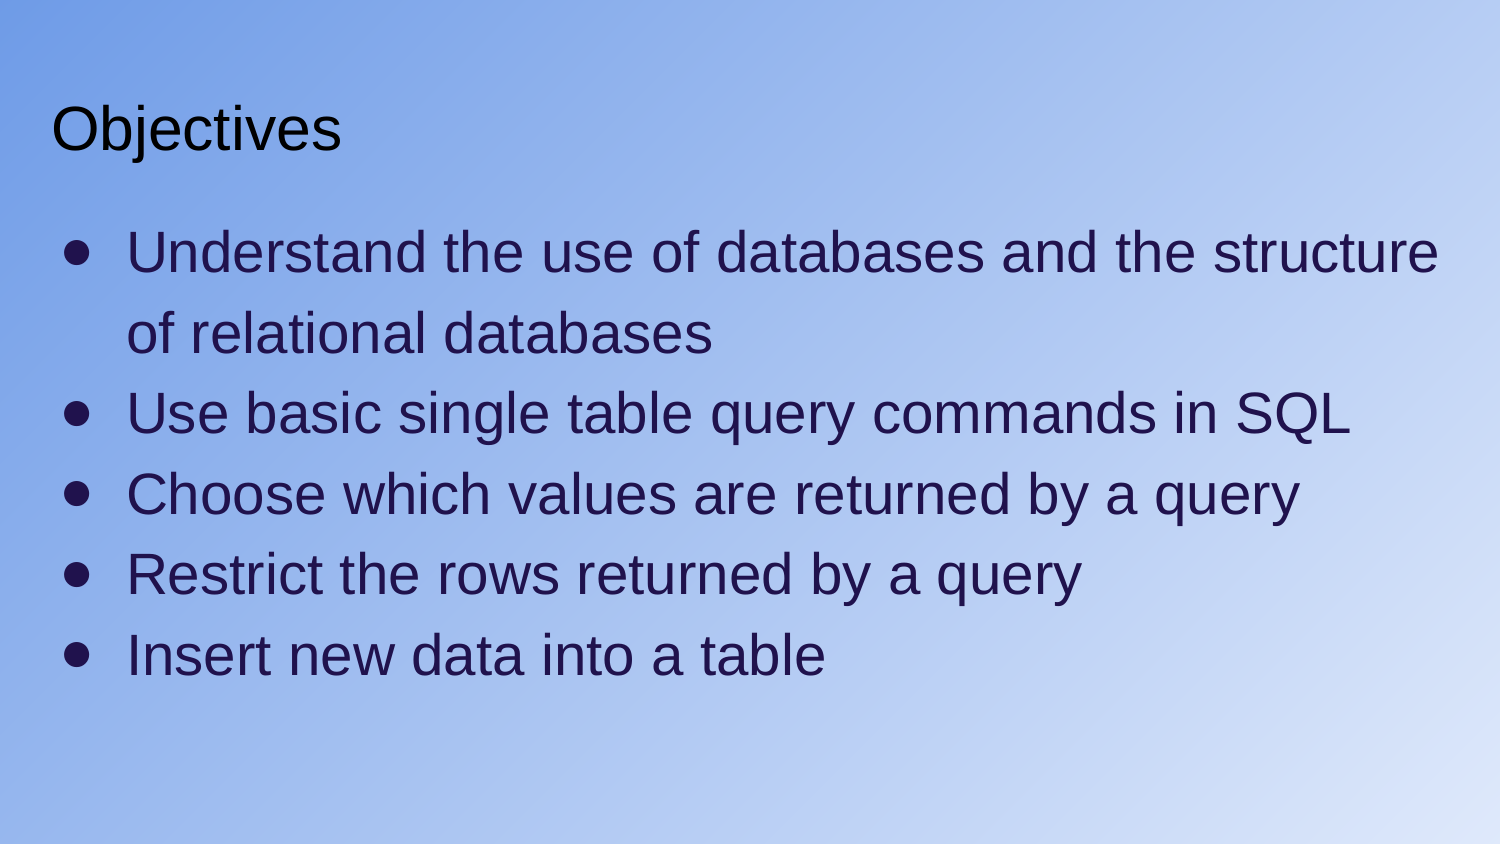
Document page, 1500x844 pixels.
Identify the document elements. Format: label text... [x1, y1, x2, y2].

title Objectives [51, 72, 1449, 167]
list Understand the use of databases and the structure of relational databases Use basic single table query commands in SQL Choose which values are returned by a query Restrict the rows returned by a query Insert new data into a table [51, 189, 1449, 750]
